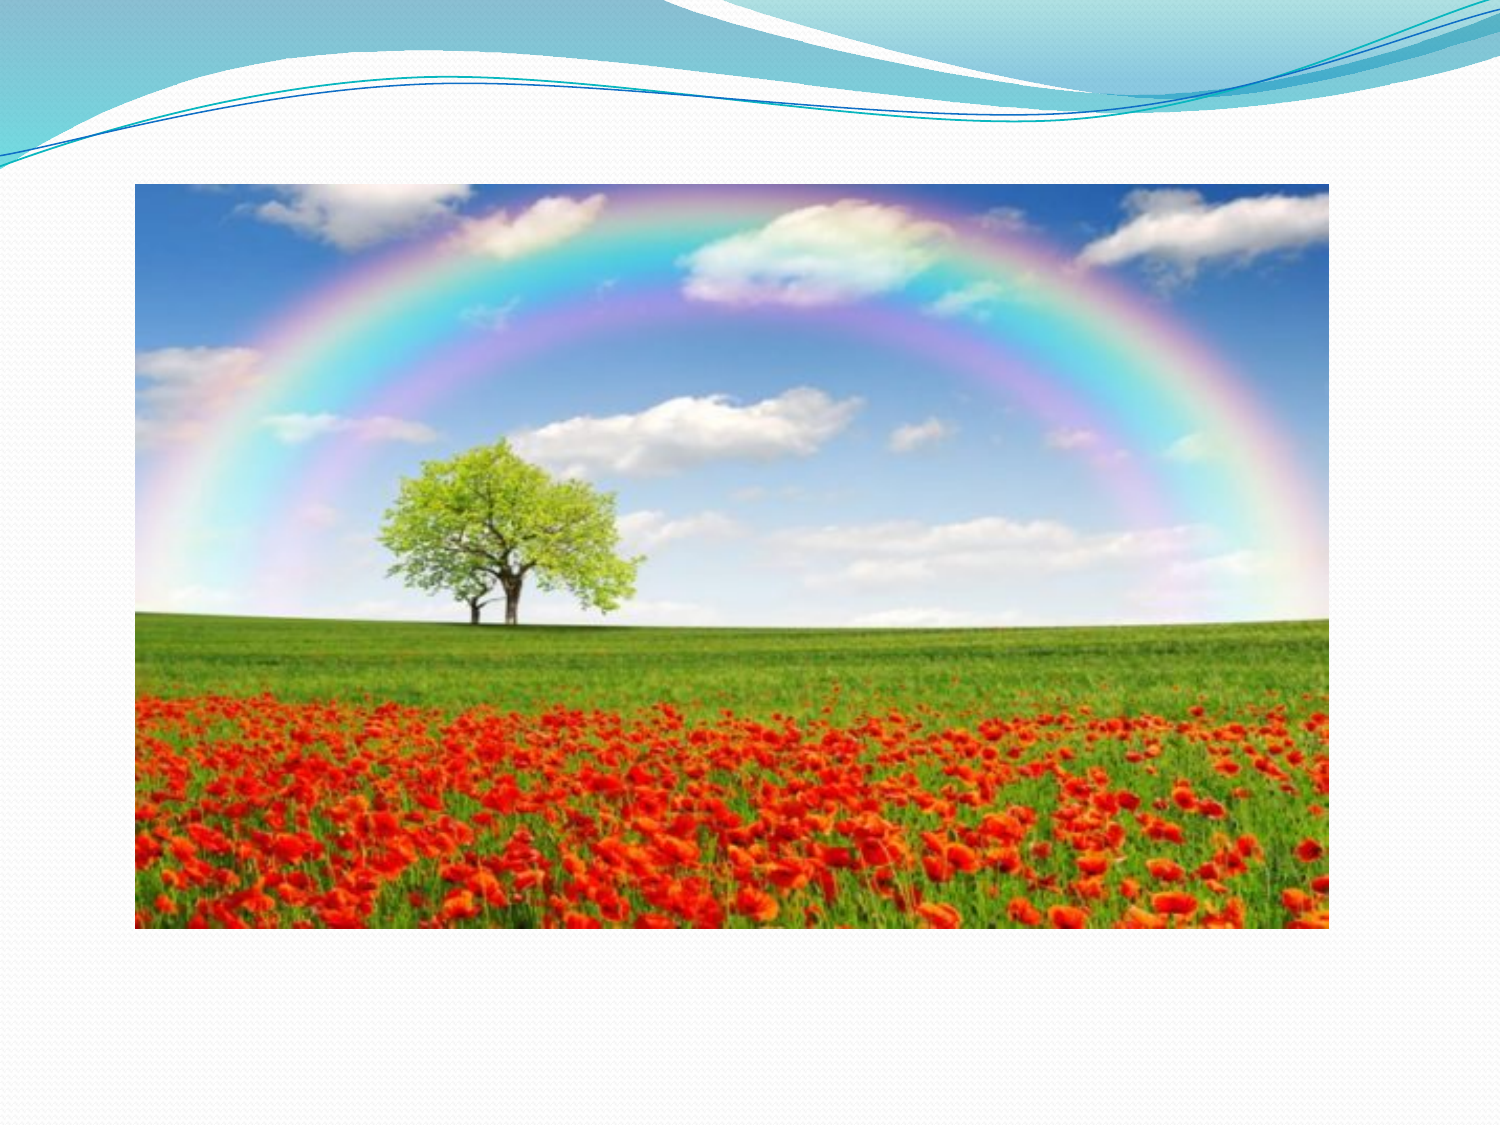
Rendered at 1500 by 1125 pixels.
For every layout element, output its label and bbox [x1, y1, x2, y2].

picture [135, 184, 1329, 929]
